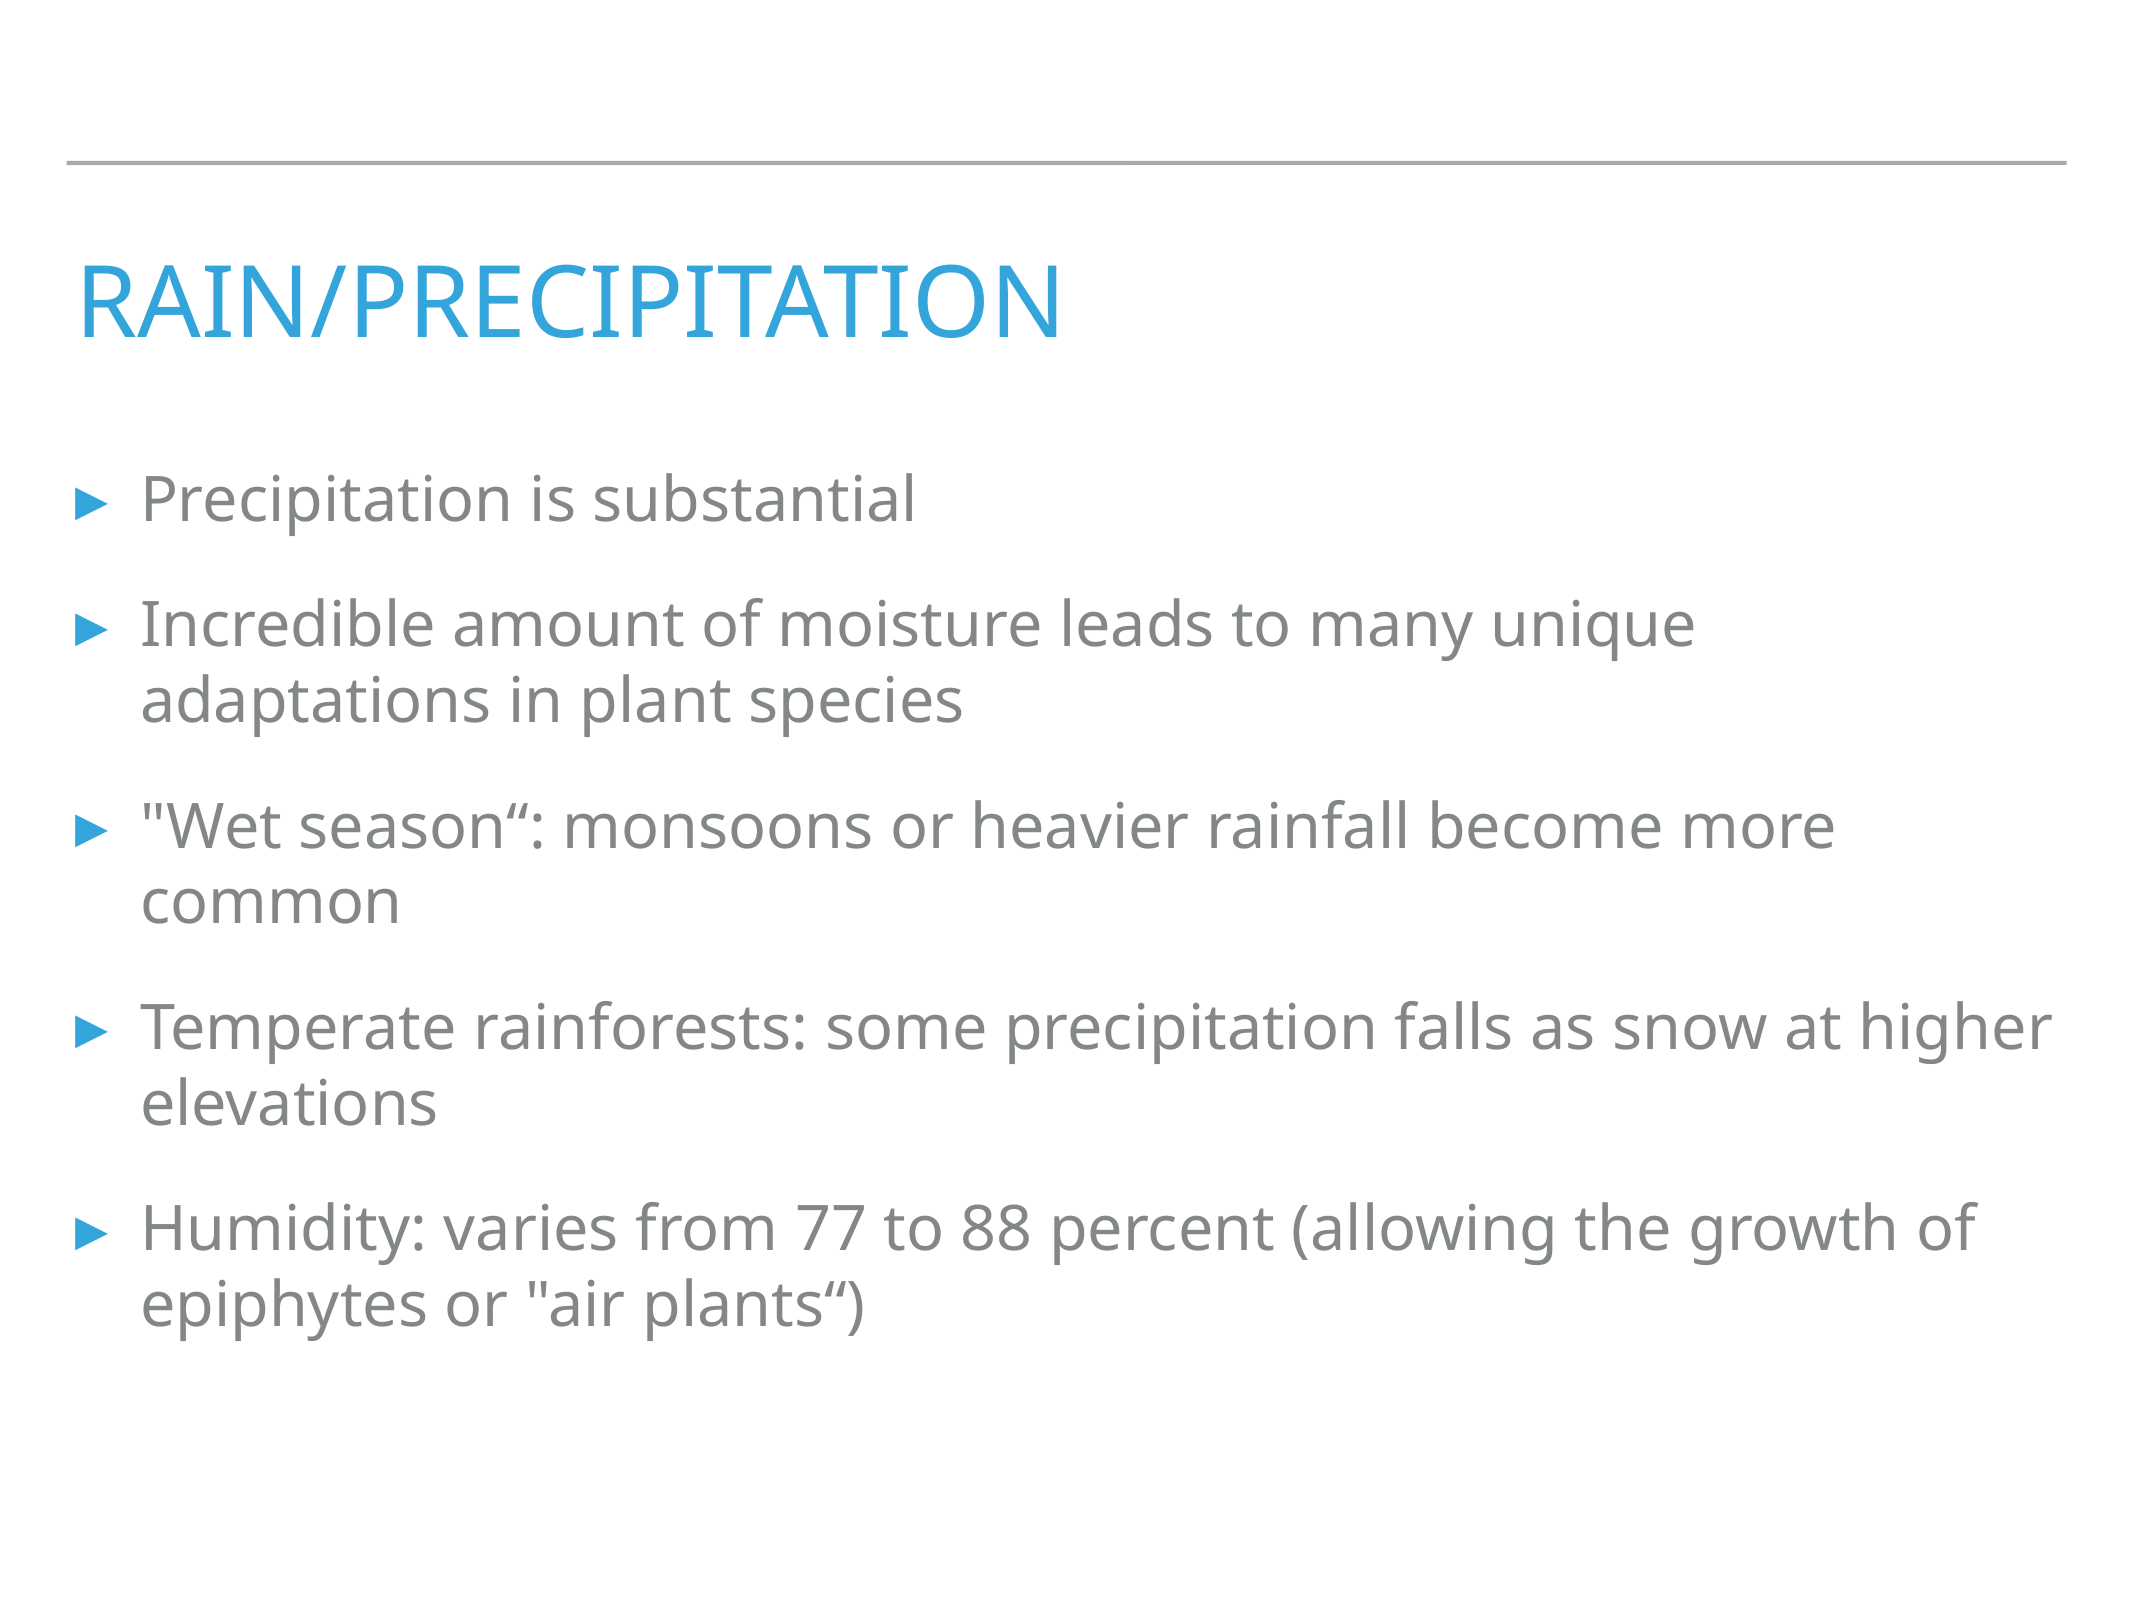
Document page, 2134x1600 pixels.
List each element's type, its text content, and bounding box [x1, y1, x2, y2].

list Precipitation is substantial Incredible amount of moisture leads to many unique adaptations in plant species "Wet season“: monsoons or heavier rainfall become more common Temperate rainforests: some precipitation falls as snow at higher elevations Humidity: varies from 77 to 88 percent (allowing the growth of epiphytes or "air plants“) [66, 449, 2068, 1453]
title Rain/Precipitation [66, 251, 2068, 372]
